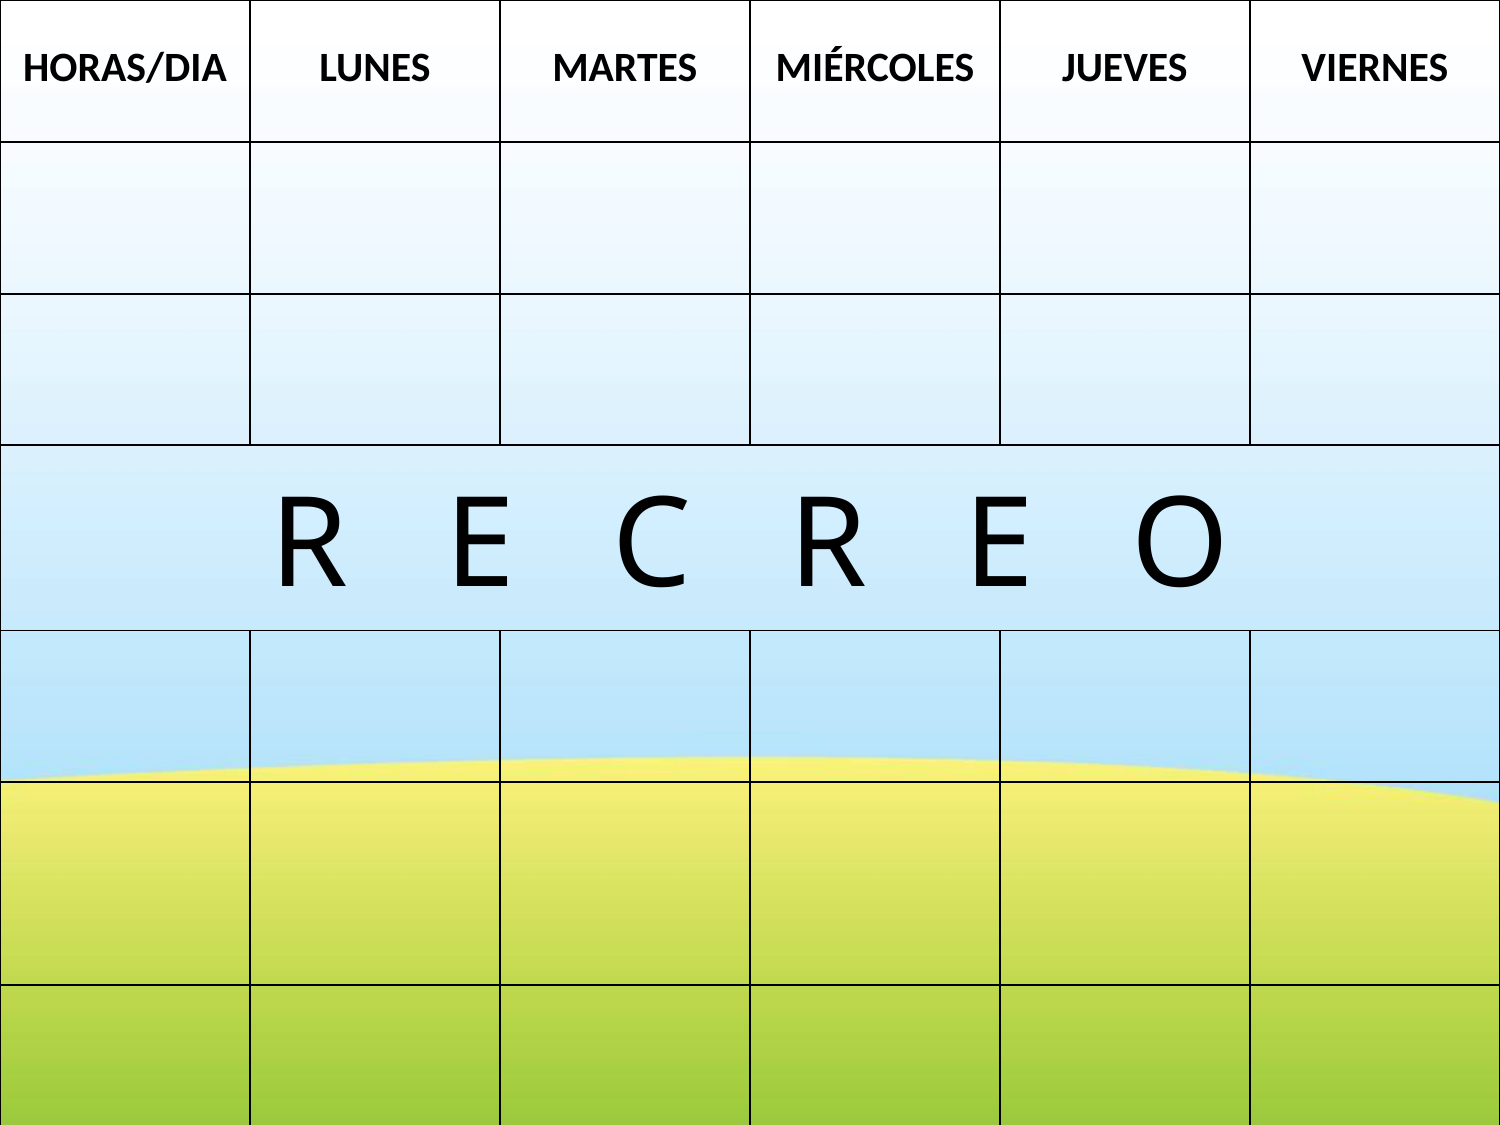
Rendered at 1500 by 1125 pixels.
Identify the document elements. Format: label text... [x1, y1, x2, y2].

table_cell [501, 986, 749, 1125]
table_cell [251, 783, 499, 984]
table_header LUNES [251, 1, 499, 141]
table_header HORAS/DIA [1, 1, 249, 141]
table_cell [501, 783, 749, 984]
table_header MIÉRCOLES [751, 1, 999, 141]
table_cell [1251, 631, 1499, 781]
table_cell [751, 295, 999, 444]
table_cell [1, 631, 249, 781]
table_cell R E C R E O [1, 446, 1499, 630]
table_cell [251, 631, 499, 781]
table_cell [1251, 986, 1499, 1125]
table_cell [751, 986, 999, 1125]
table_cell [1001, 986, 1249, 1125]
table_cell [1, 143, 249, 293]
table_cell [1001, 783, 1249, 984]
table_cell [751, 783, 999, 984]
table_cell [1251, 295, 1499, 444]
table_cell [1251, 143, 1499, 293]
table_cell [1, 986, 249, 1125]
table_cell [1251, 783, 1499, 984]
table_cell [1, 295, 249, 444]
table_cell [251, 295, 499, 444]
table_cell [1001, 143, 1249, 293]
table_cell [751, 143, 999, 293]
table_header MARTES [501, 1, 749, 141]
table_cell [501, 295, 749, 444]
table_cell [251, 143, 499, 293]
table_cell [1001, 631, 1249, 781]
table_cell [501, 631, 749, 781]
table_cell [501, 143, 749, 293]
table_cell [1001, 295, 1249, 444]
table_header VIERNES [1251, 1, 1499, 141]
table_cell [751, 631, 999, 781]
table_cell [1, 783, 249, 984]
table_cell [251, 986, 499, 1125]
table_header JUEVES [1001, 1, 1249, 141]
